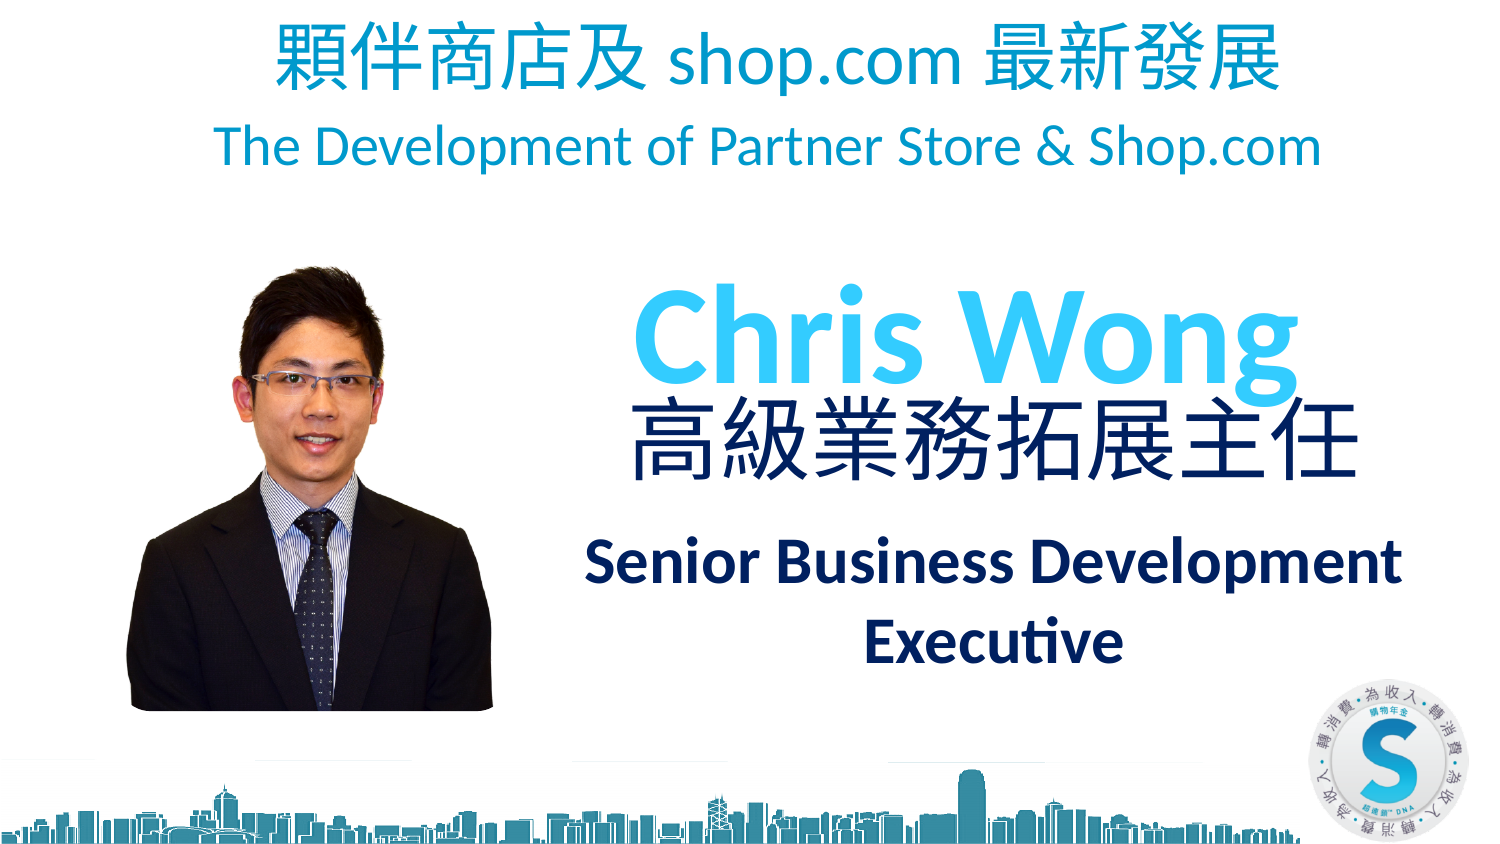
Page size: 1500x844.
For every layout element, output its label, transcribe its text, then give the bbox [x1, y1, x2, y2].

text_box The Development of Partner Store & Shop.com [198, 99, 1339, 185]
picture [1300, 685, 1477, 844]
text_box Chris Wong [515, 234, 1459, 374]
text_box 高級業務拓展主任 Senior Business Development Executive [515, 374, 1479, 685]
text_box 顆伴商店及shop.com最新發展 [250, 2, 1308, 99]
picture [116, 206, 511, 712]
